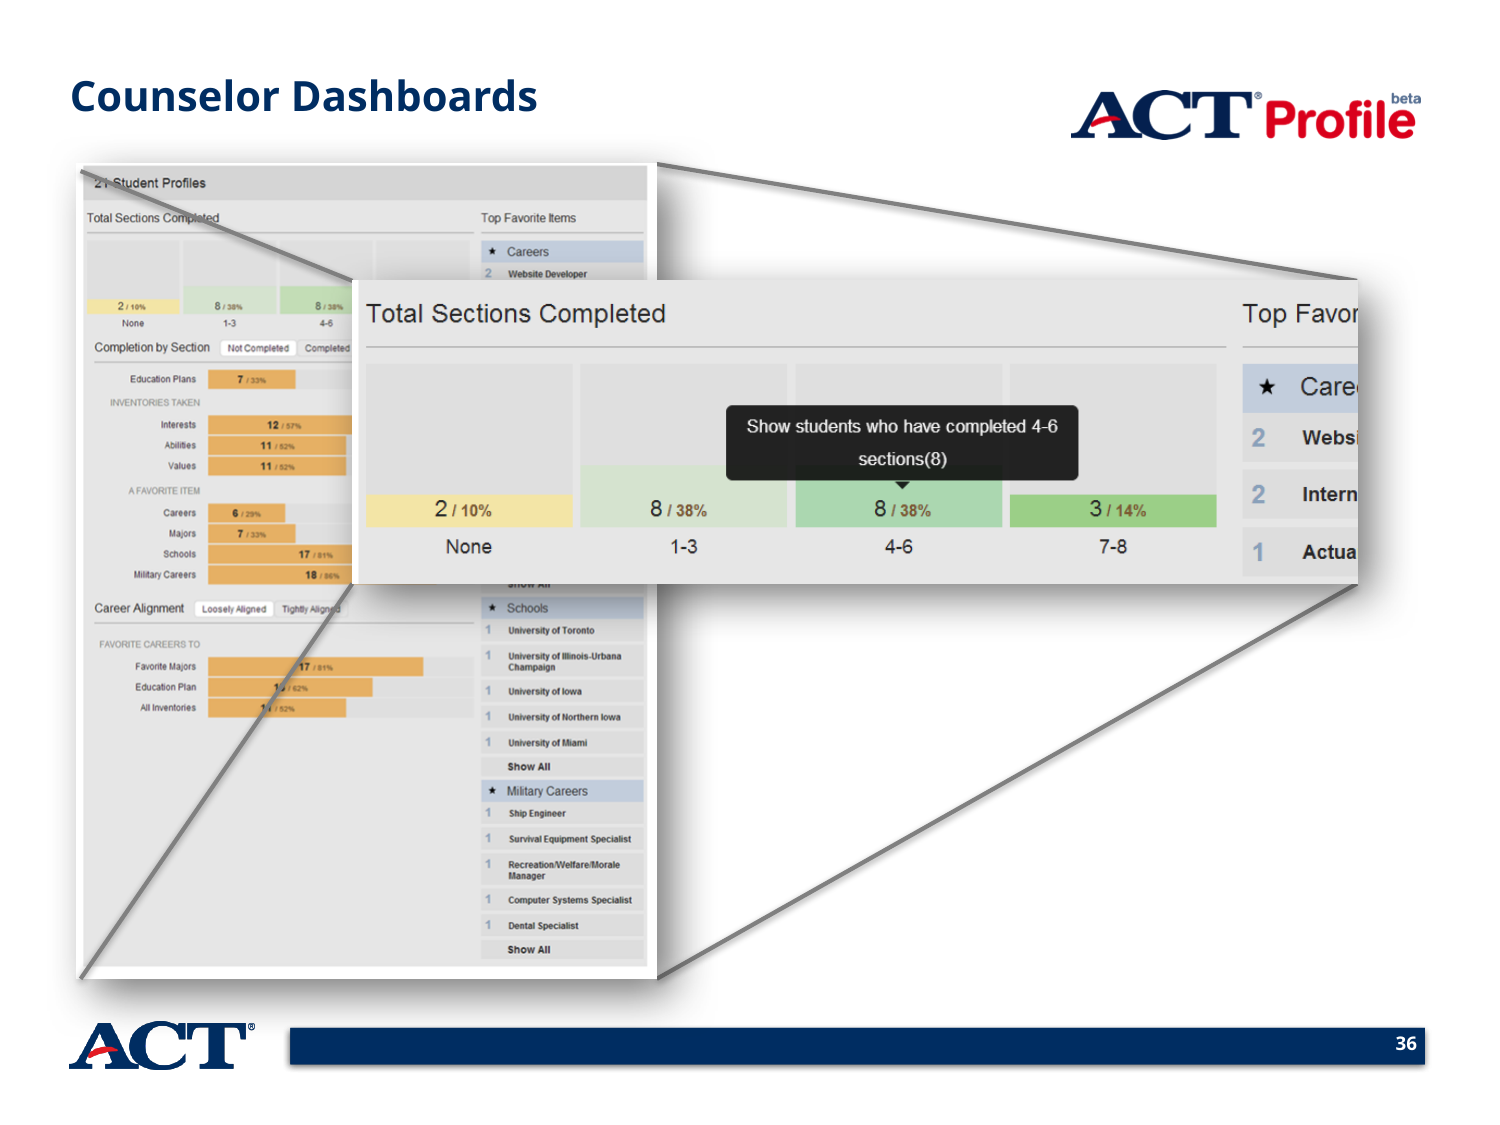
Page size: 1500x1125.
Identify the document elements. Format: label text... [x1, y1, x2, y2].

list Counselor Dashboards [69, 69, 915, 129]
picture [1070, 89, 1422, 140]
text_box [76, 163, 1358, 980]
picture [69, 1021, 255, 1070]
